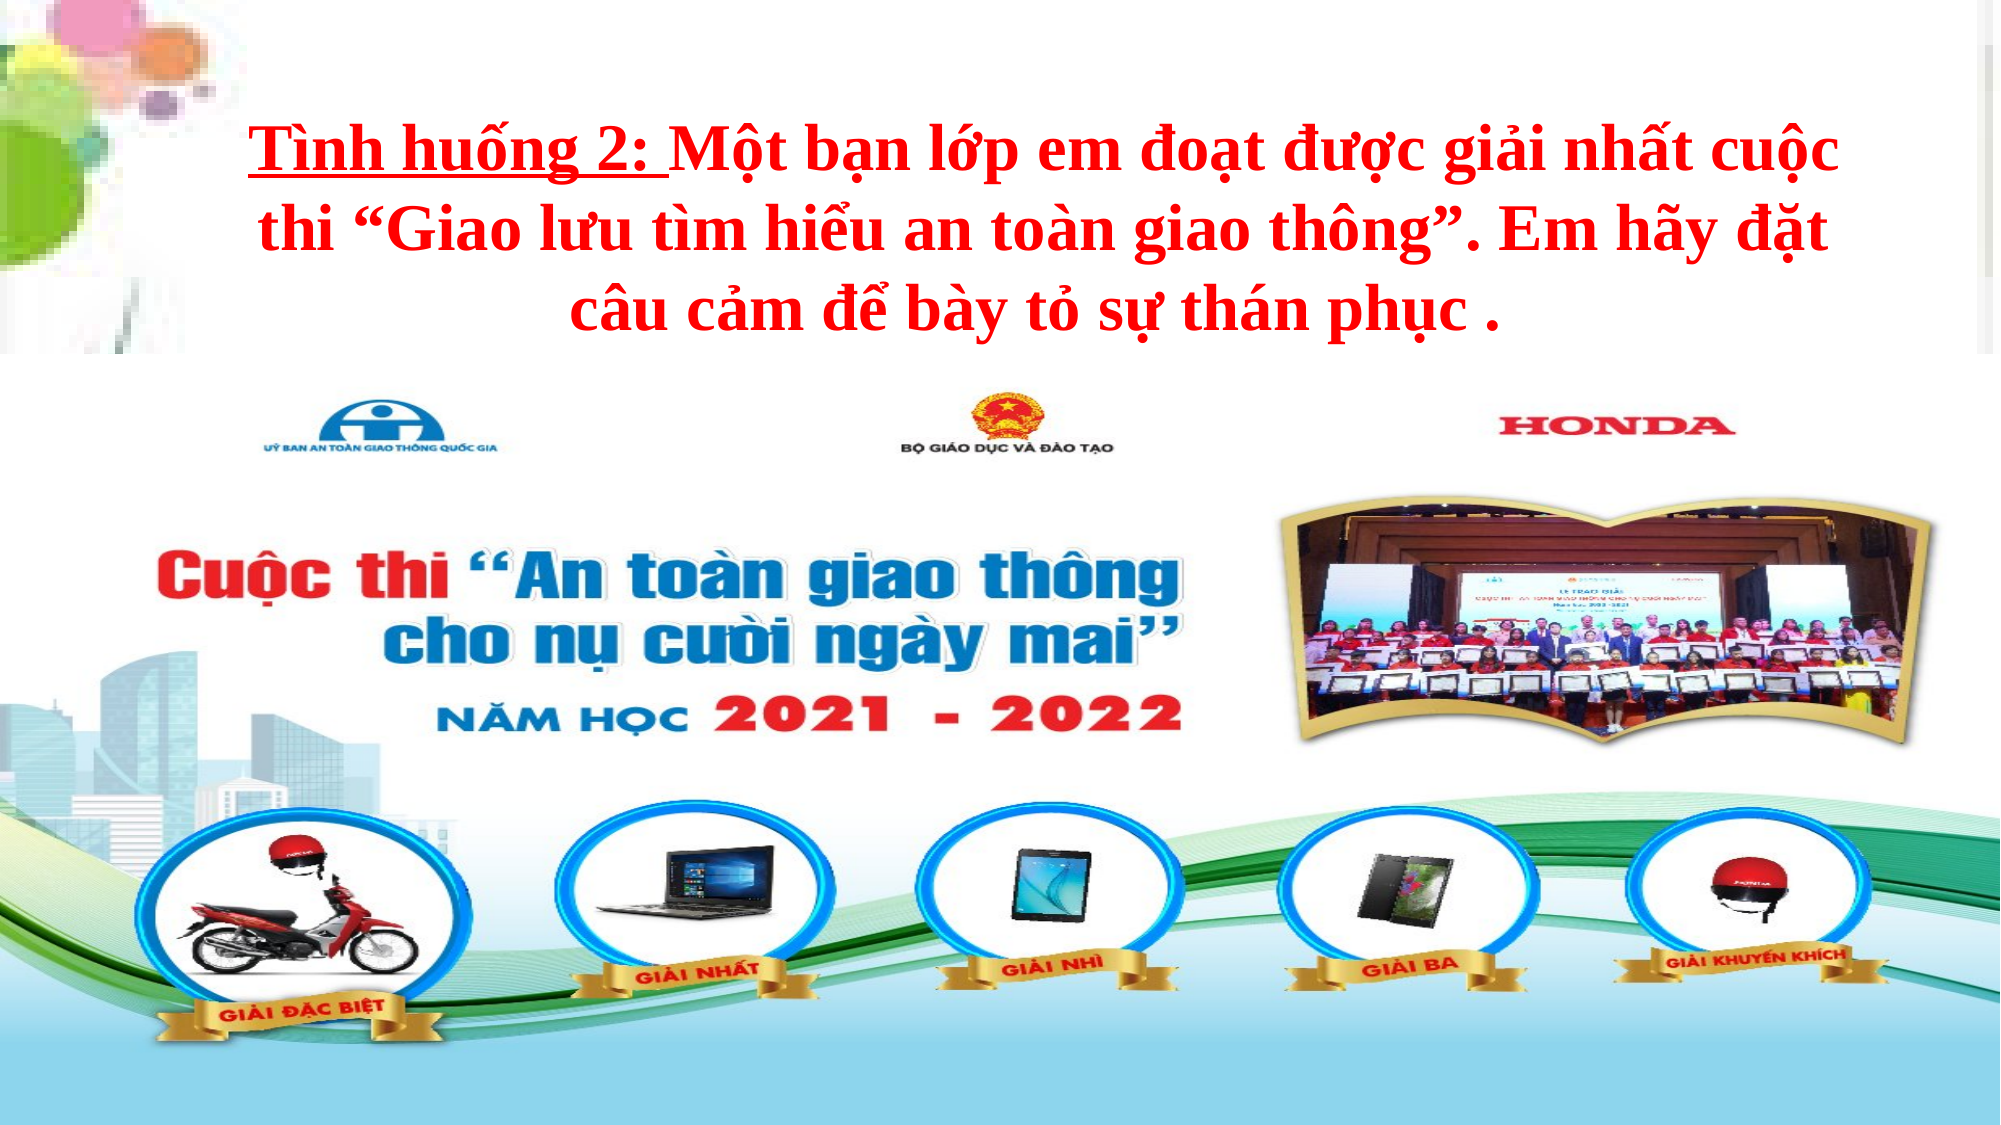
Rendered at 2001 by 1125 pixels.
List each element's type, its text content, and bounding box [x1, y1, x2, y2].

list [0, 354, 2000, 1125]
text_box Tình huống 2: Một bạn lớp em đoạt được giải nhất cuộc thi “Giao lưu tìm hiểu an toàn giao thông”. Em hãy đặt câu cảm để bày tỏ sự thán phục . [190, 96, 1899, 352]
